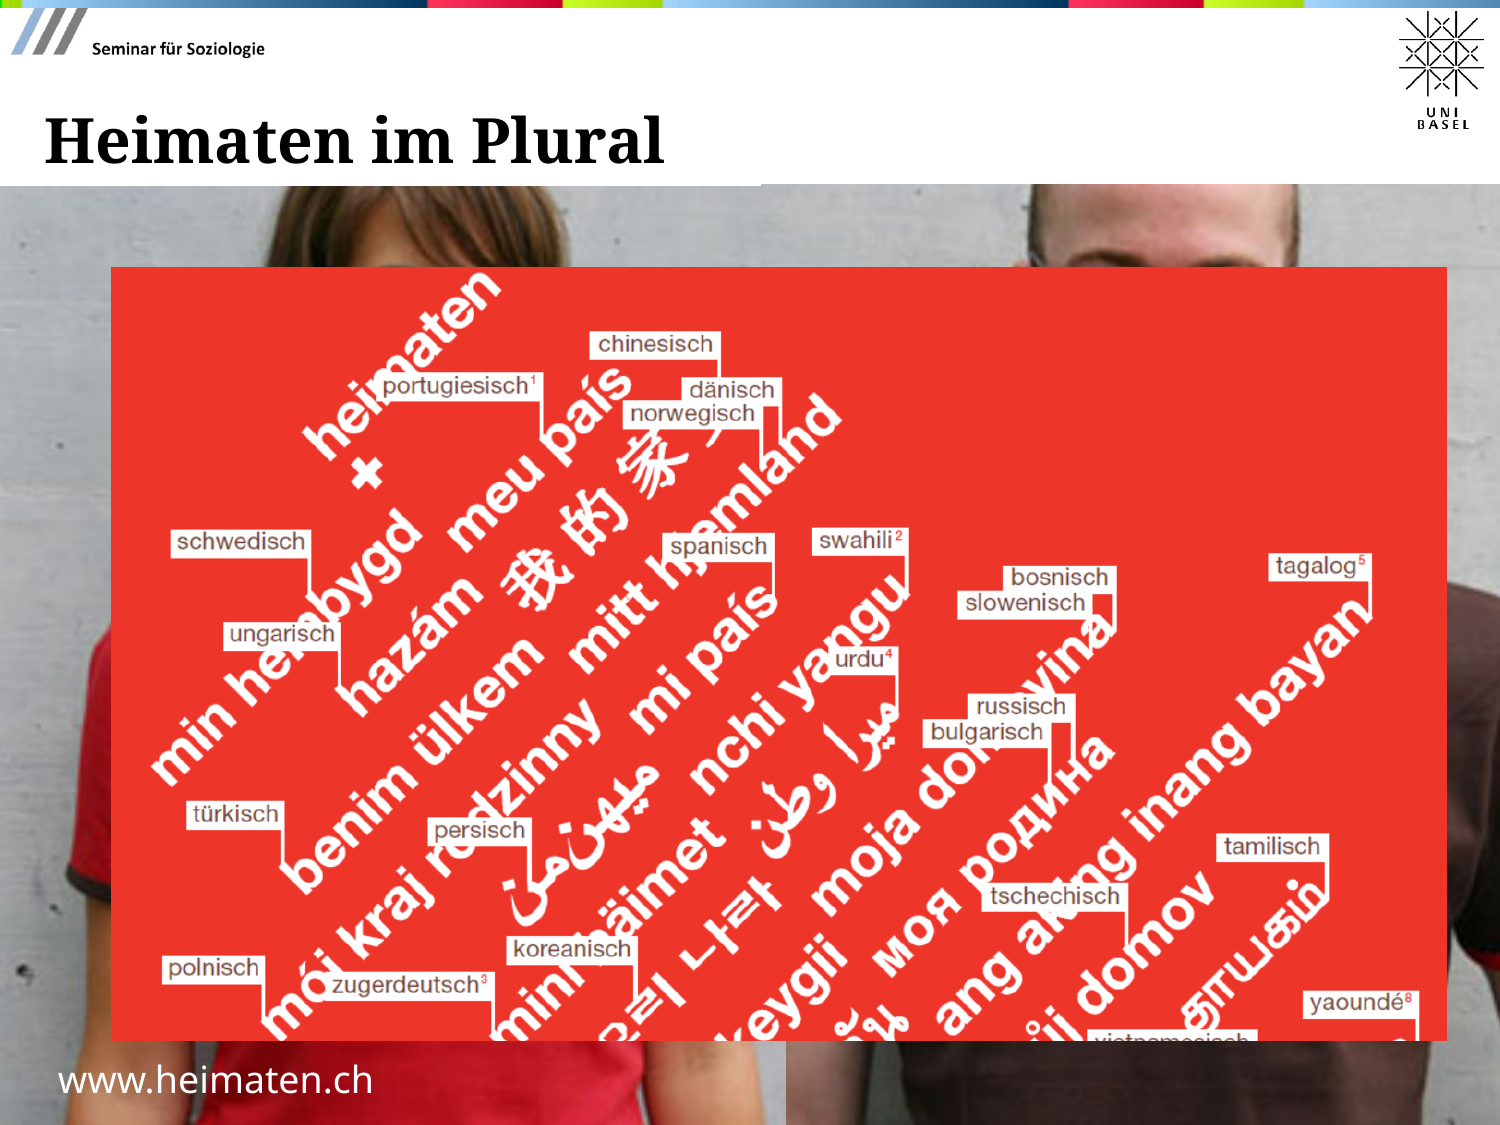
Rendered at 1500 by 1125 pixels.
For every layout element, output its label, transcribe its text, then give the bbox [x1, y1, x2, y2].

picture [1399, 11, 1484, 129]
title Heimaten im Plural [29, 44, 1426, 184]
picture [0, 184, 1500, 1125]
picture [0, 0, 1500, 66]
